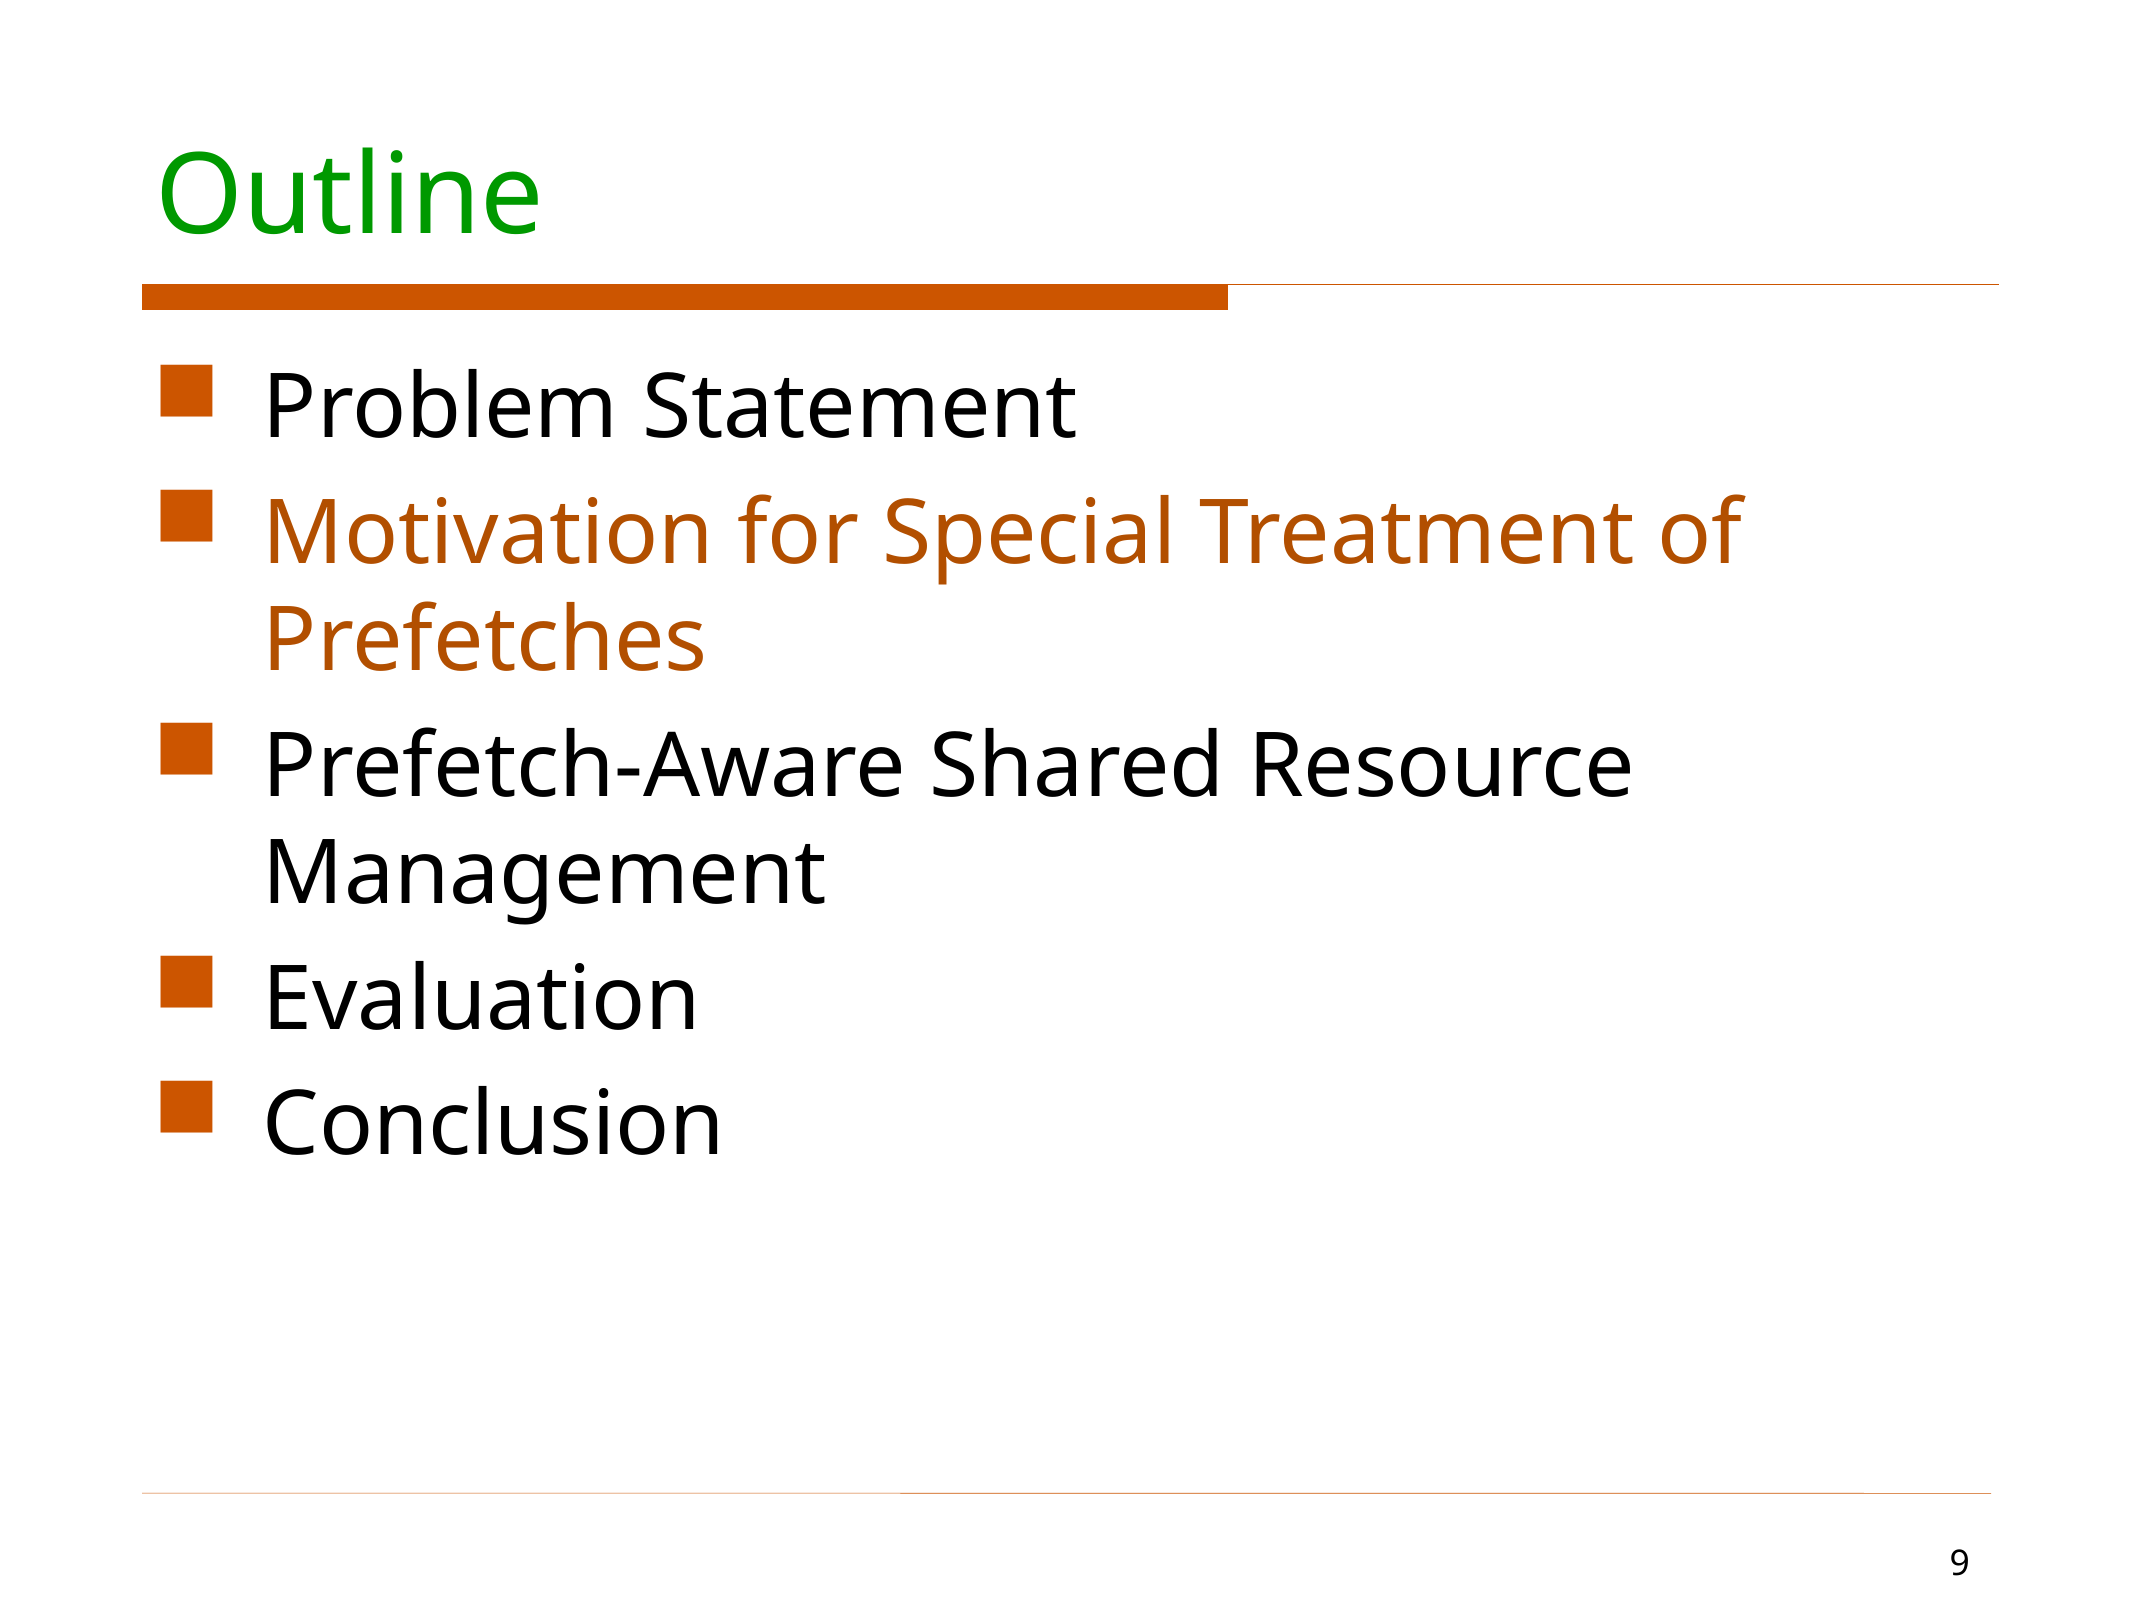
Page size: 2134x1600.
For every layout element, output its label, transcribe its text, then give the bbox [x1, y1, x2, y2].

title Outline [133, 70, 2001, 267]
list Problem Statement Motivation for Special Treatment of Prefetches Prefetch-Aware Shared Resource Management Evaluation Conclusion [132, 337, 2134, 1476]
slide_number 9 [1528, 1528, 1992, 1569]
